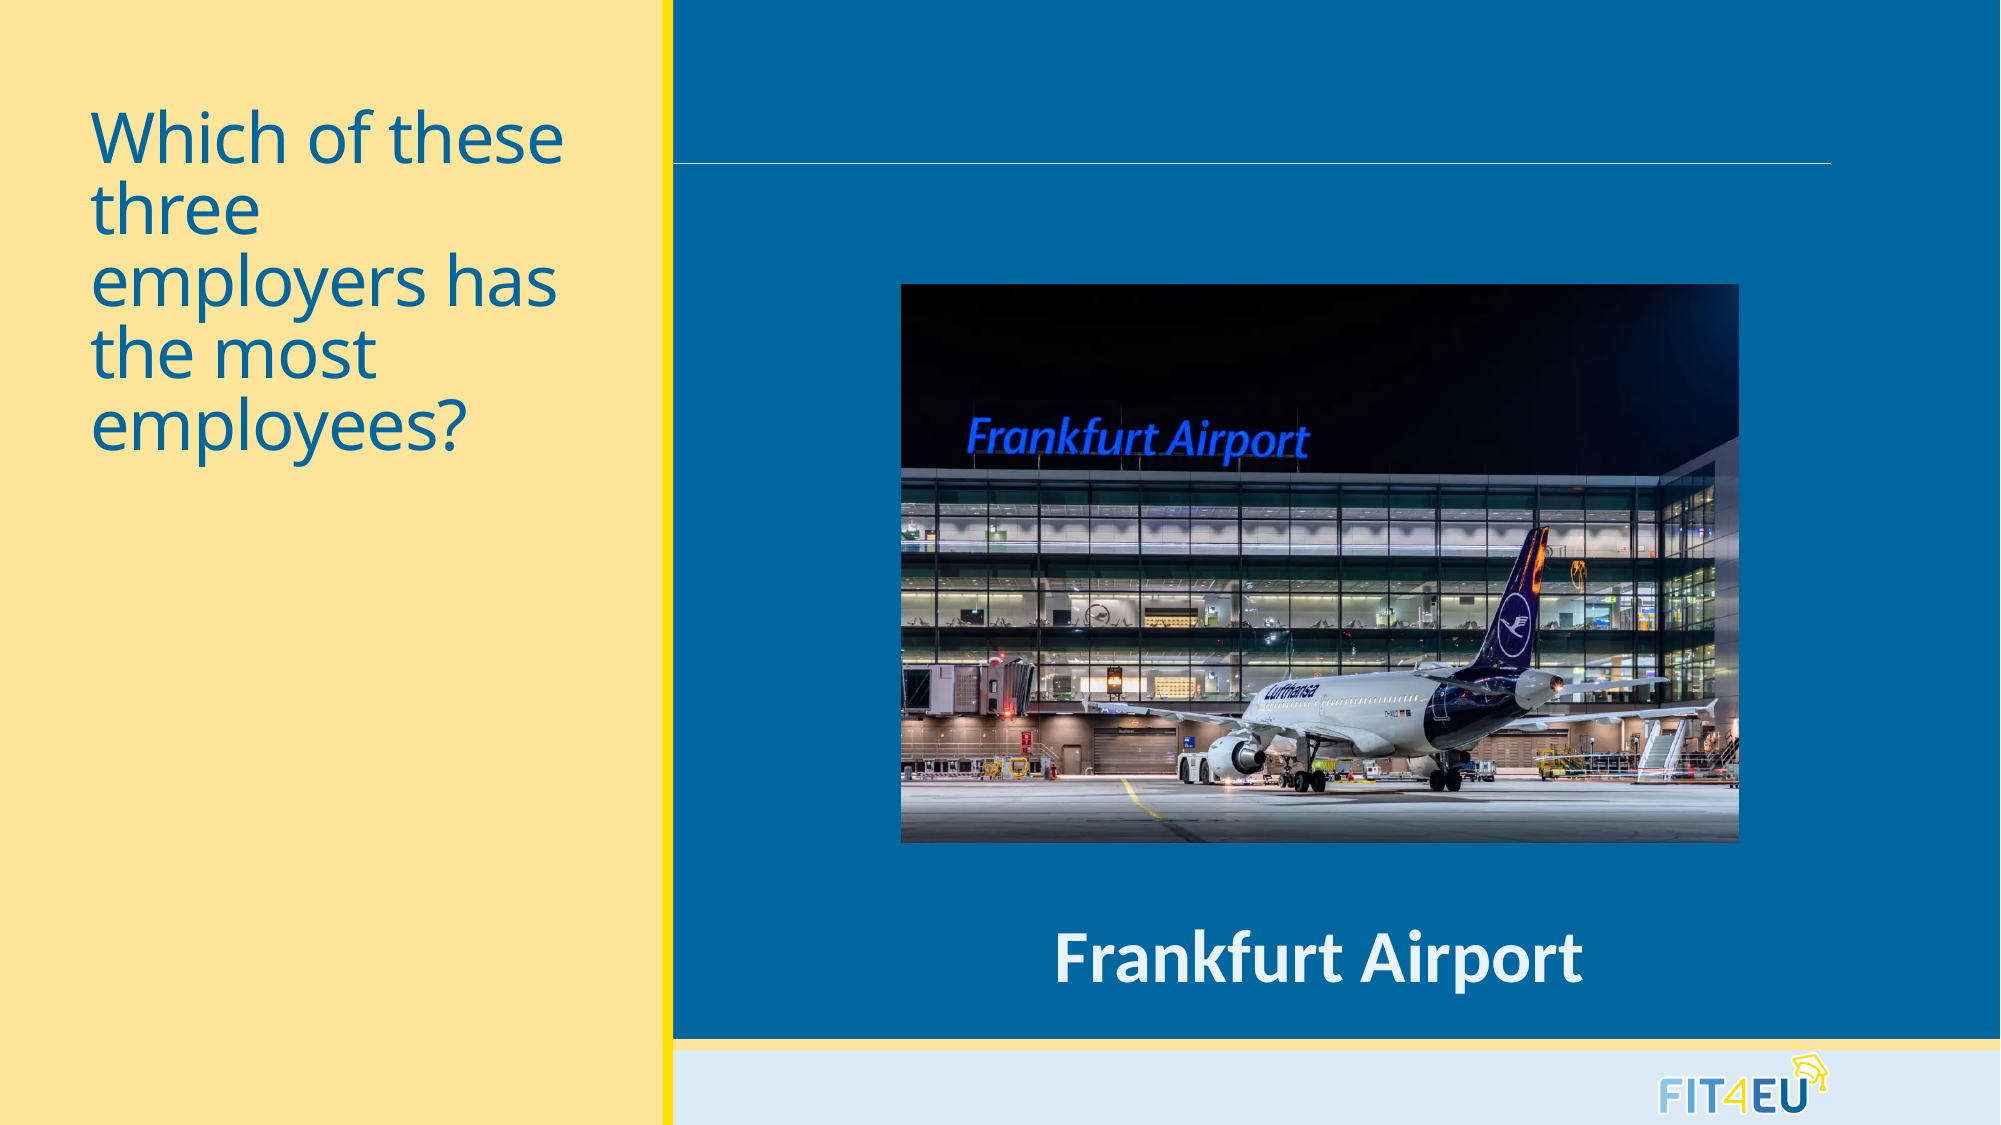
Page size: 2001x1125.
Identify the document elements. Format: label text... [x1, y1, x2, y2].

picture [1658, 1052, 1830, 1115]
title Which of these three employers has the most employees? [75, 97, 600, 473]
picture [901, 284, 1739, 844]
list Frankfurt Airport [787, 222, 1853, 1007]
